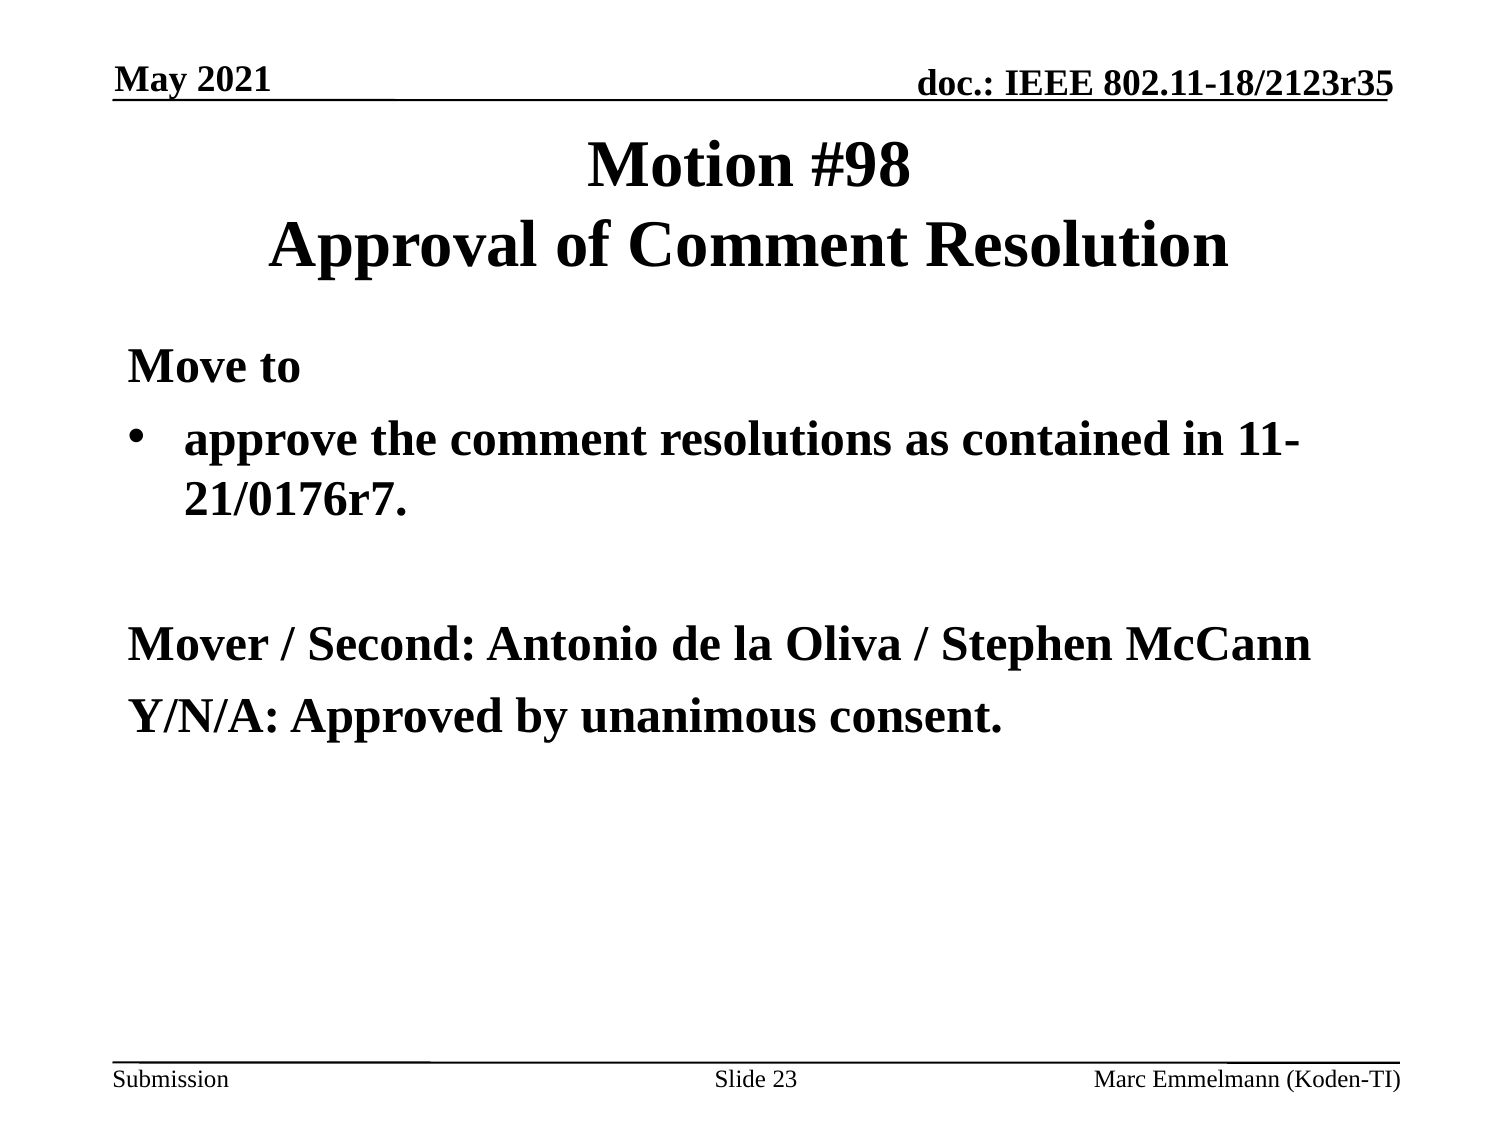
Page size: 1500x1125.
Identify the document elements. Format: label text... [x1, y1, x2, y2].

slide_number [114, 54, 423, 100]
list Move to approve the comment resolutions as contained in 11-21/0176r7. Mover / Second: Antonio de la Oliva / Stephen McCann Y/N/A: Approved by unanimous consent. [112, 324, 1388, 1000]
footer Marc Emmelmann (Koden-TI) [878, 1061, 1402, 1093]
title Motion #98 Approval of Comment Resolution [112, 112, 1388, 288]
slide_number Slide 23 [712, 1061, 800, 1123]
